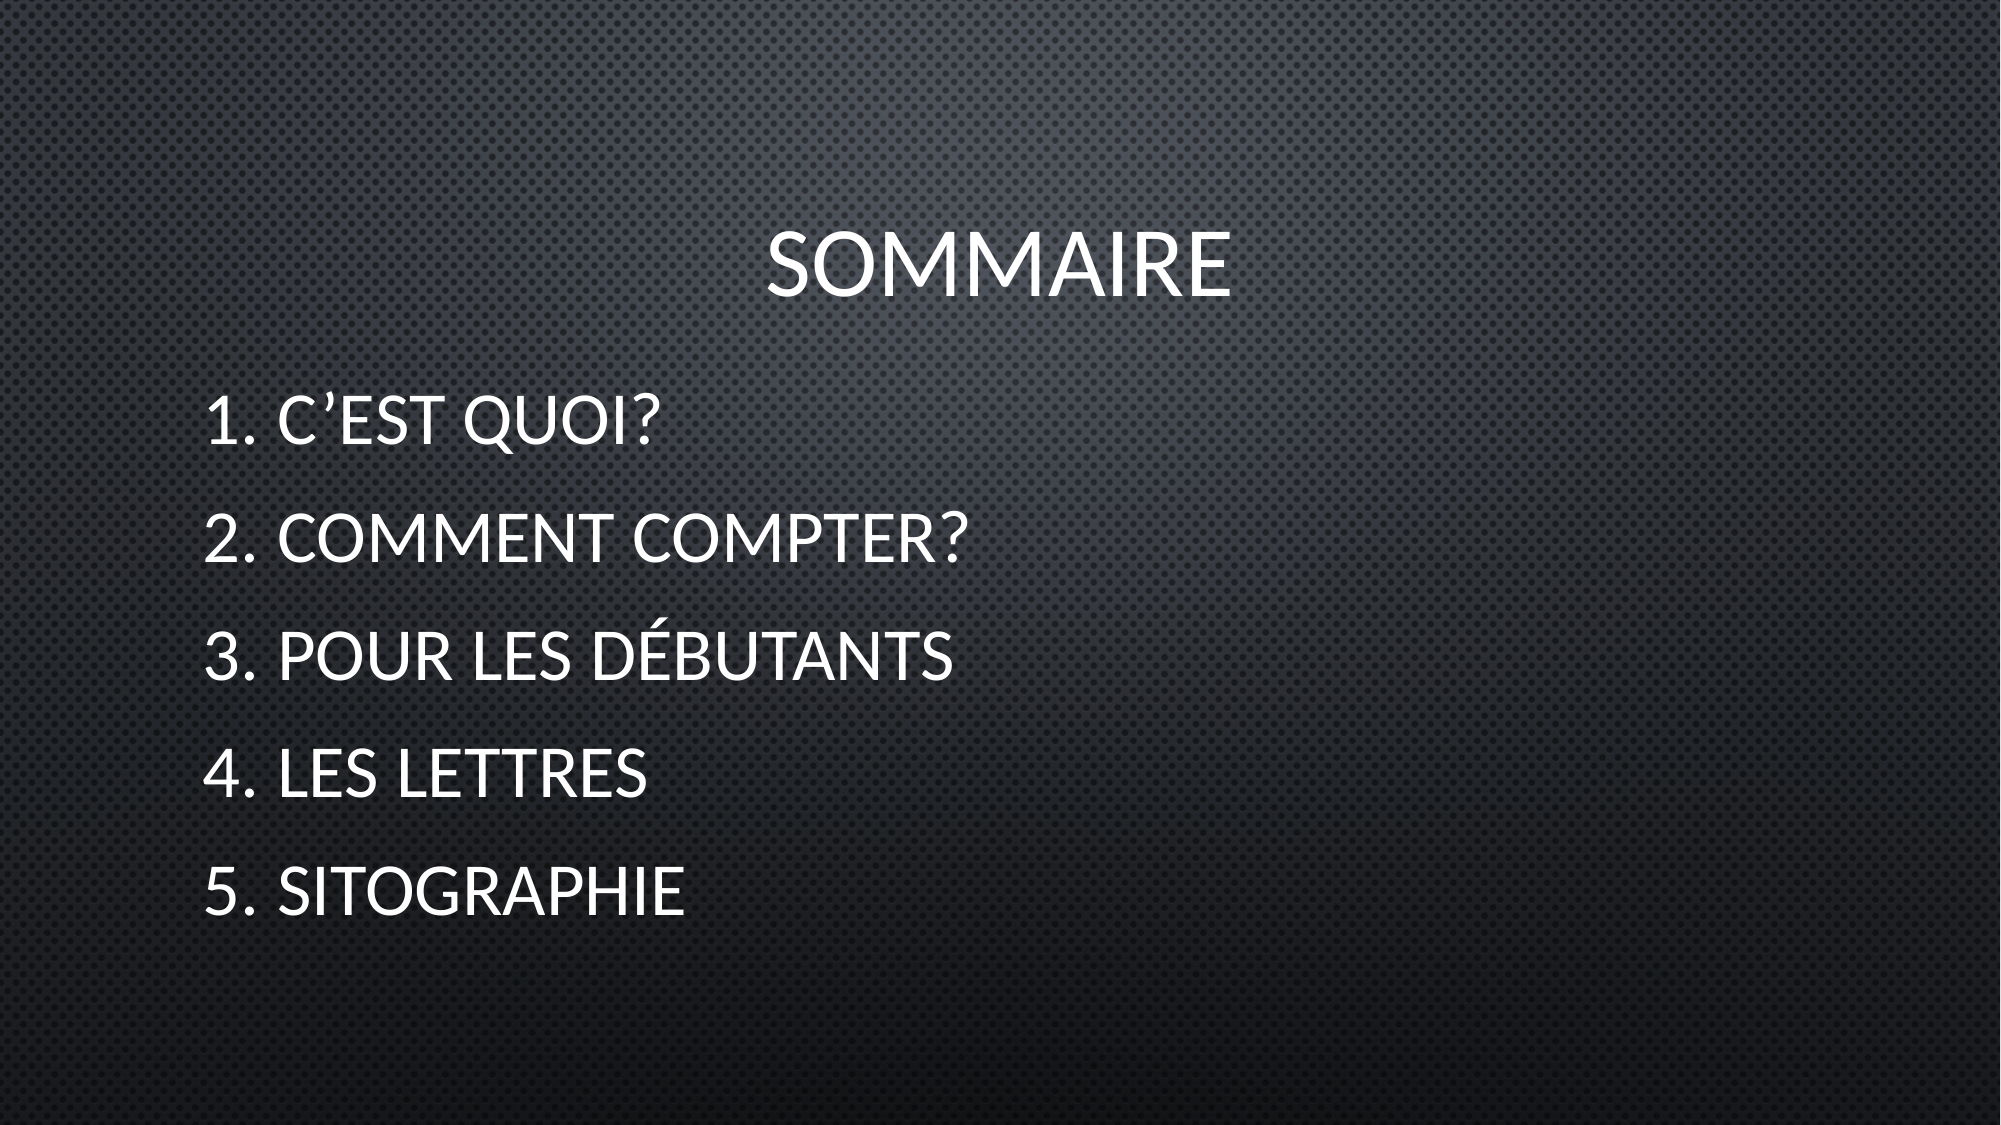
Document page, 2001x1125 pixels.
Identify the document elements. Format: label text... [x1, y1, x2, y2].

list C’est quoi? Comment compter? Pour les débutants Les lettres sitographie [187, 362, 1813, 980]
title Sommaire [187, 99, 1813, 362]
